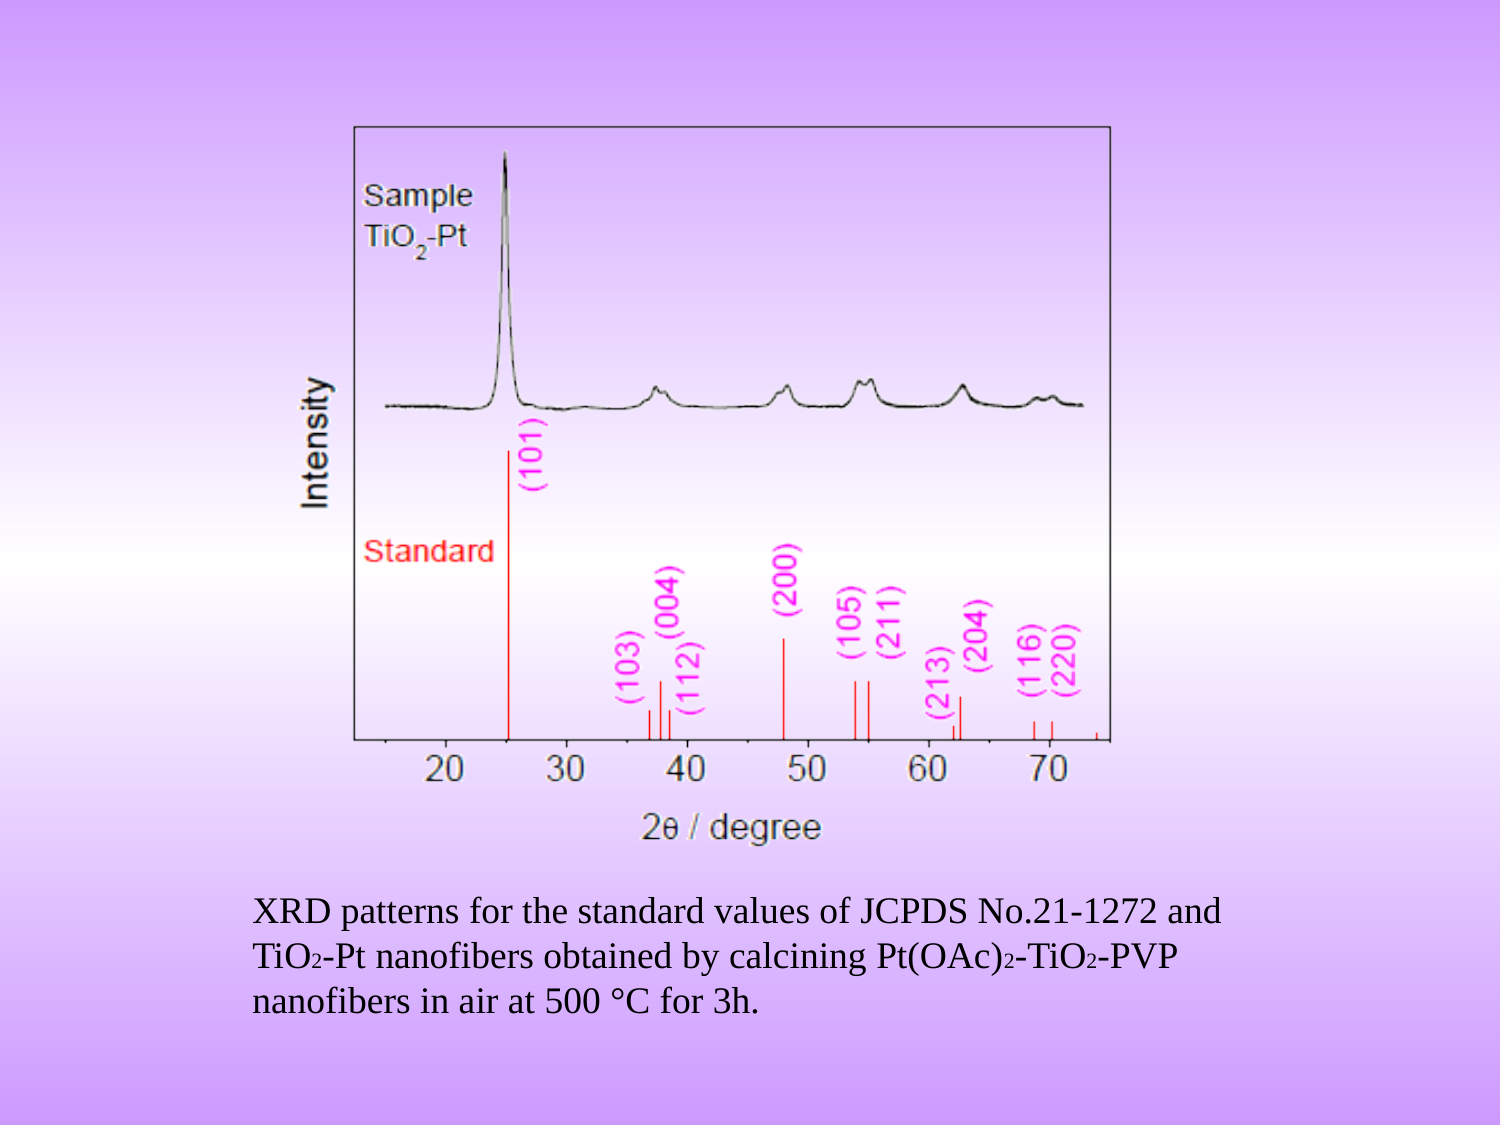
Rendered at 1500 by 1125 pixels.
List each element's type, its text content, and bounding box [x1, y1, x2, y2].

picture [271, 66, 1188, 876]
text_box XRD patterns for the standard values of JCPDS No.21-1272 and TiO2-Pt nanofibers obtained by calcining Pt(OAc)2-TiO2-PVP nanofibers in air at 500 °C for 3h. [237, 878, 1275, 1029]
